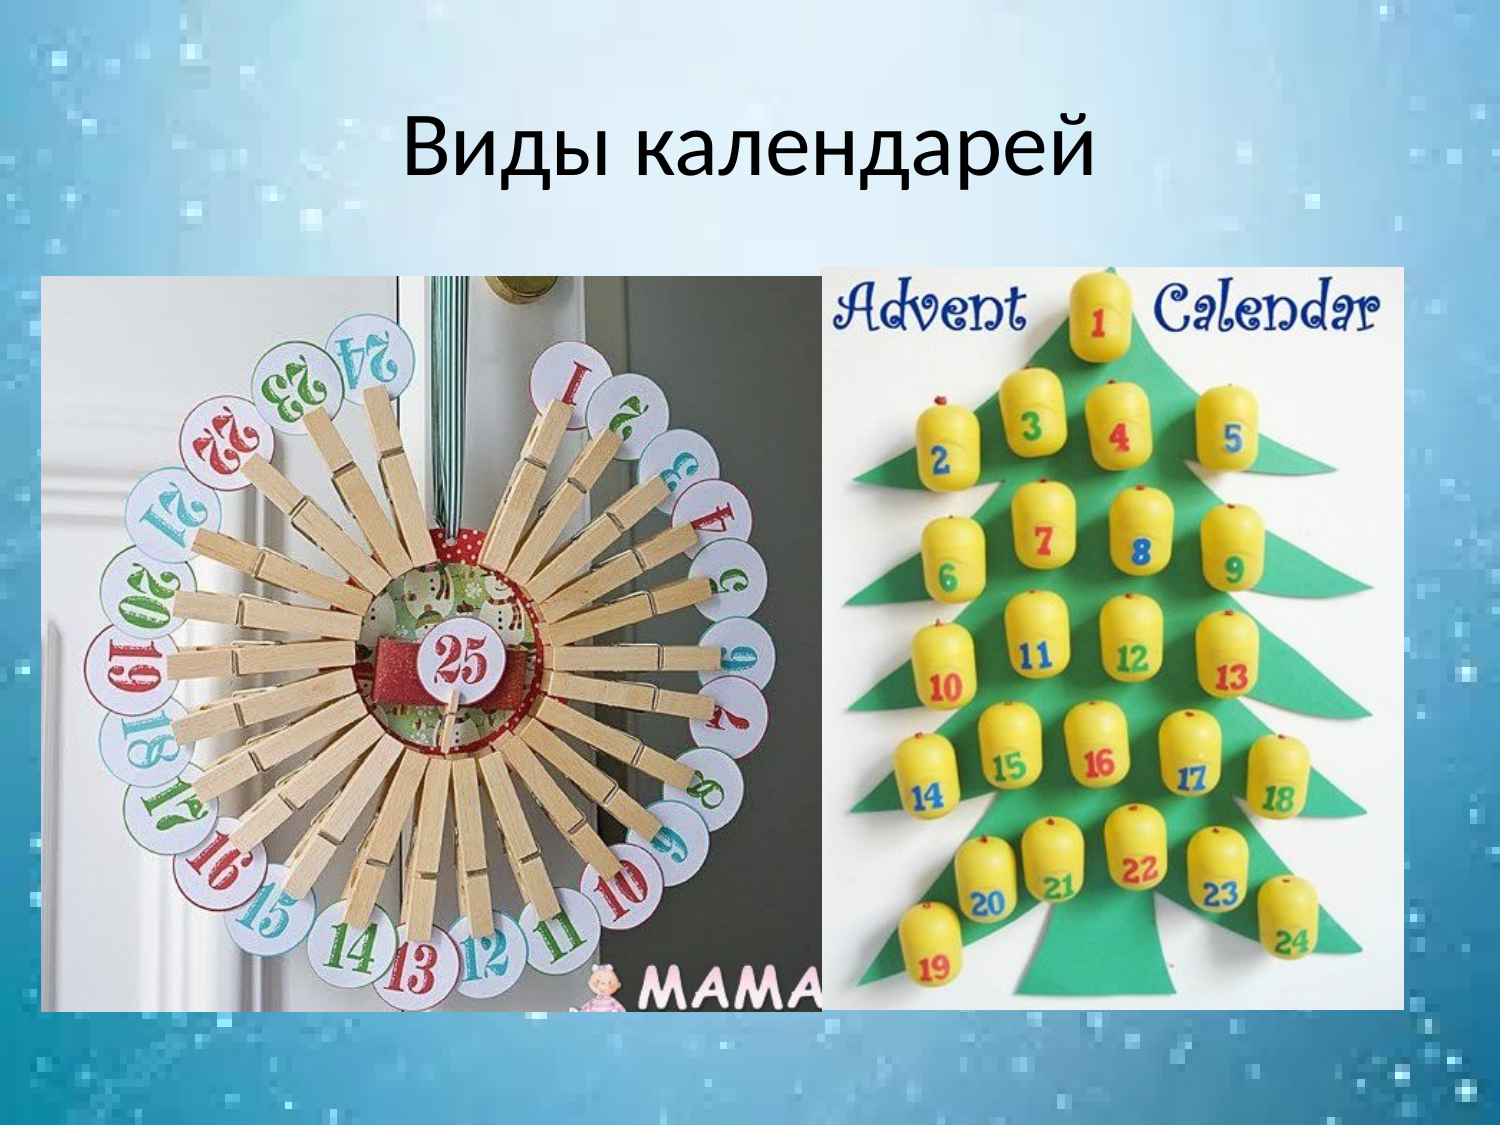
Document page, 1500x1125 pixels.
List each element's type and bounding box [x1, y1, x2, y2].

list [820, 266, 1405, 1010]
picture [0, 0, 1500, 1125]
